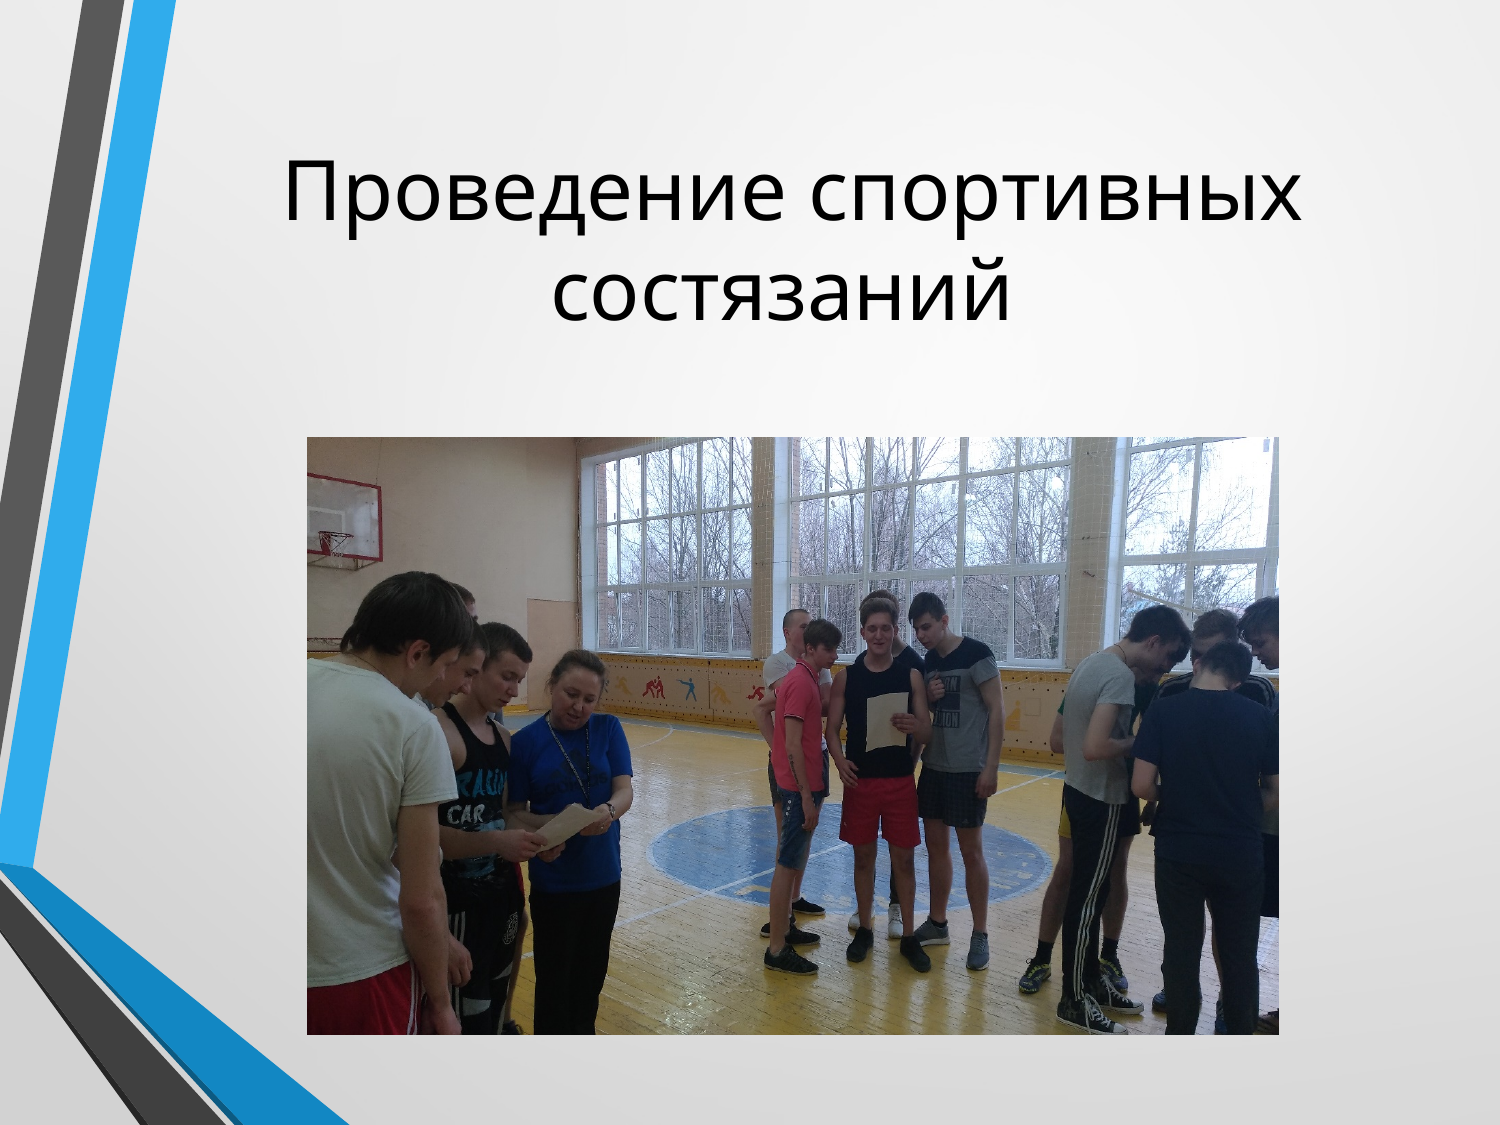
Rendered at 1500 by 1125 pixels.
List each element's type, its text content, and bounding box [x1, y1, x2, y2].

title Проведение спортивных состязаний [161, 75, 1425, 400]
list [307, 437, 1279, 1036]
